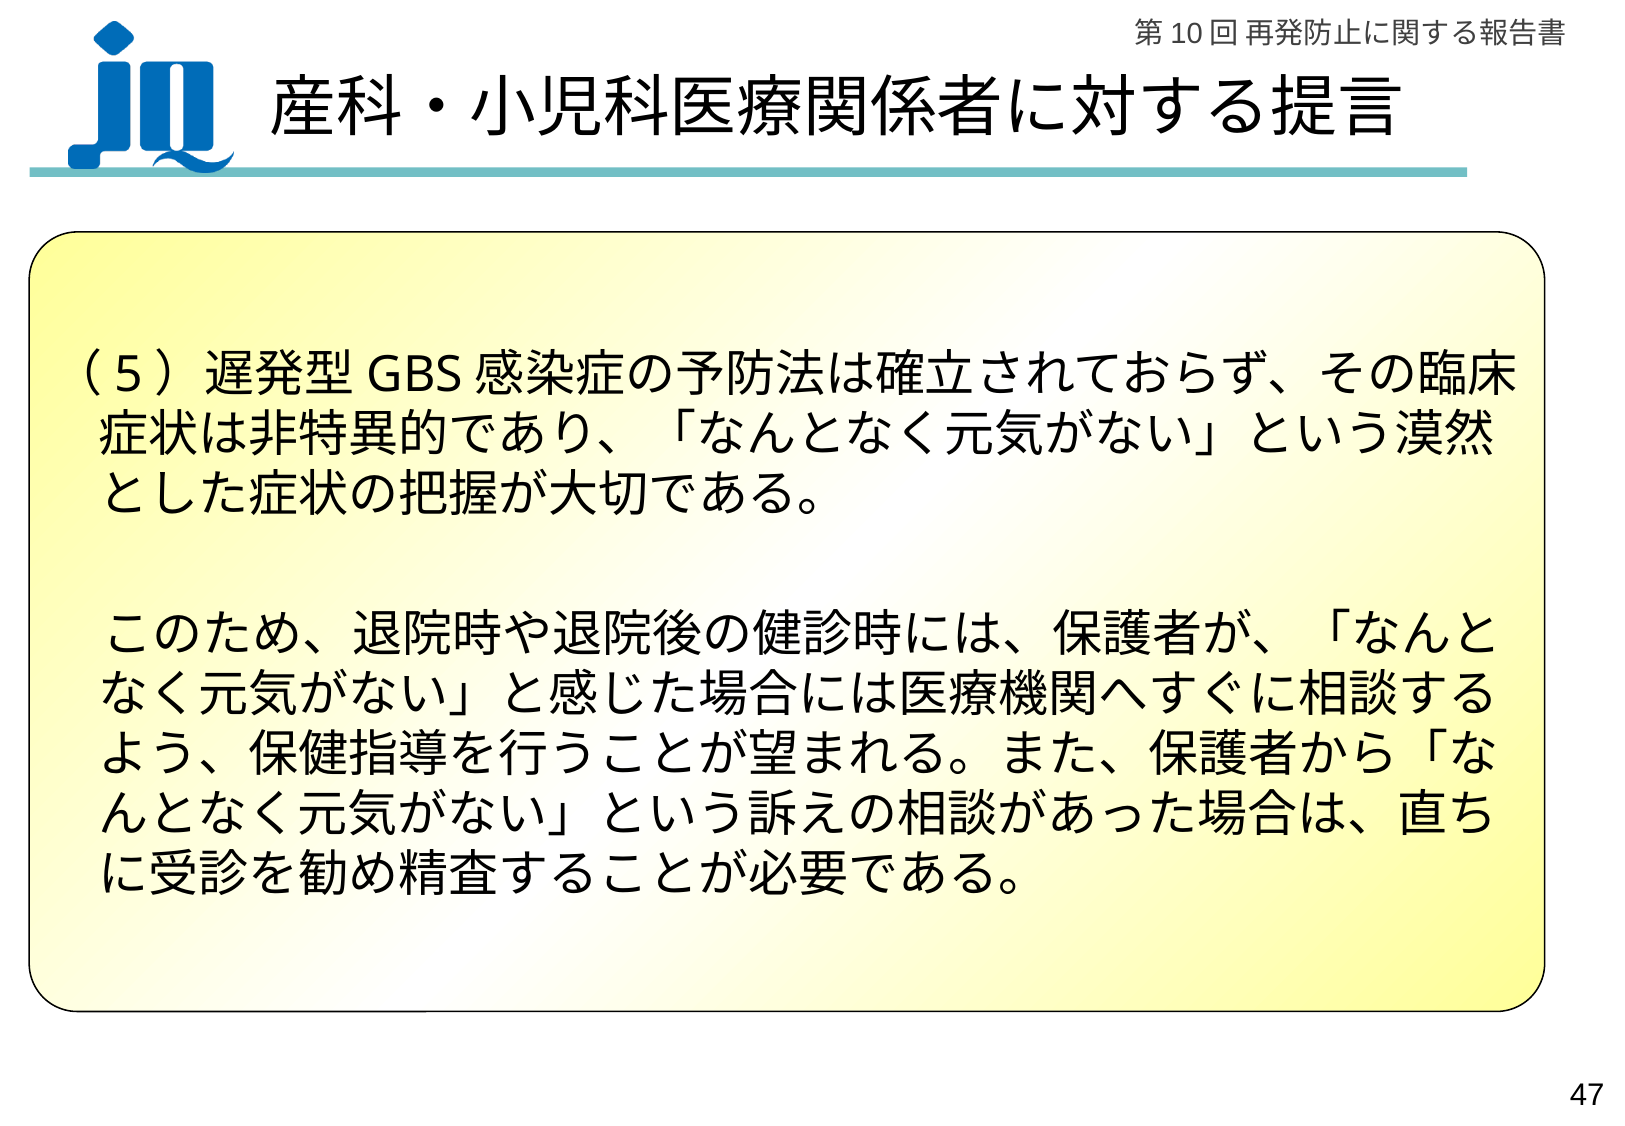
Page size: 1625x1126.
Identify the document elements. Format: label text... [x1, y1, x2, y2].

picture [68, 21, 234, 173]
text_box （5）遅発型GBS感染症の予防法は確立されておらず、その臨床症状は非特異的であり、「なんとなく元気がない」という漠然とした症状の把握が大切である。 このため、退院時や退院後の健診時には、保護者が、「なんとなく元気がない」と感じた場合には医療機関へすぐに相談するよう、保健指導を行うことが望まれる。また、保護者から「なんとなく元気がない」という訴えの相談があった場合は、直ちに受診を勧め精査することが必要である。 [29, 231, 1545, 1012]
text_box 産科・小児科医療関係者に対する提言 [247, 56, 1427, 163]
slide_number 46 [1241, 1066, 1621, 1126]
